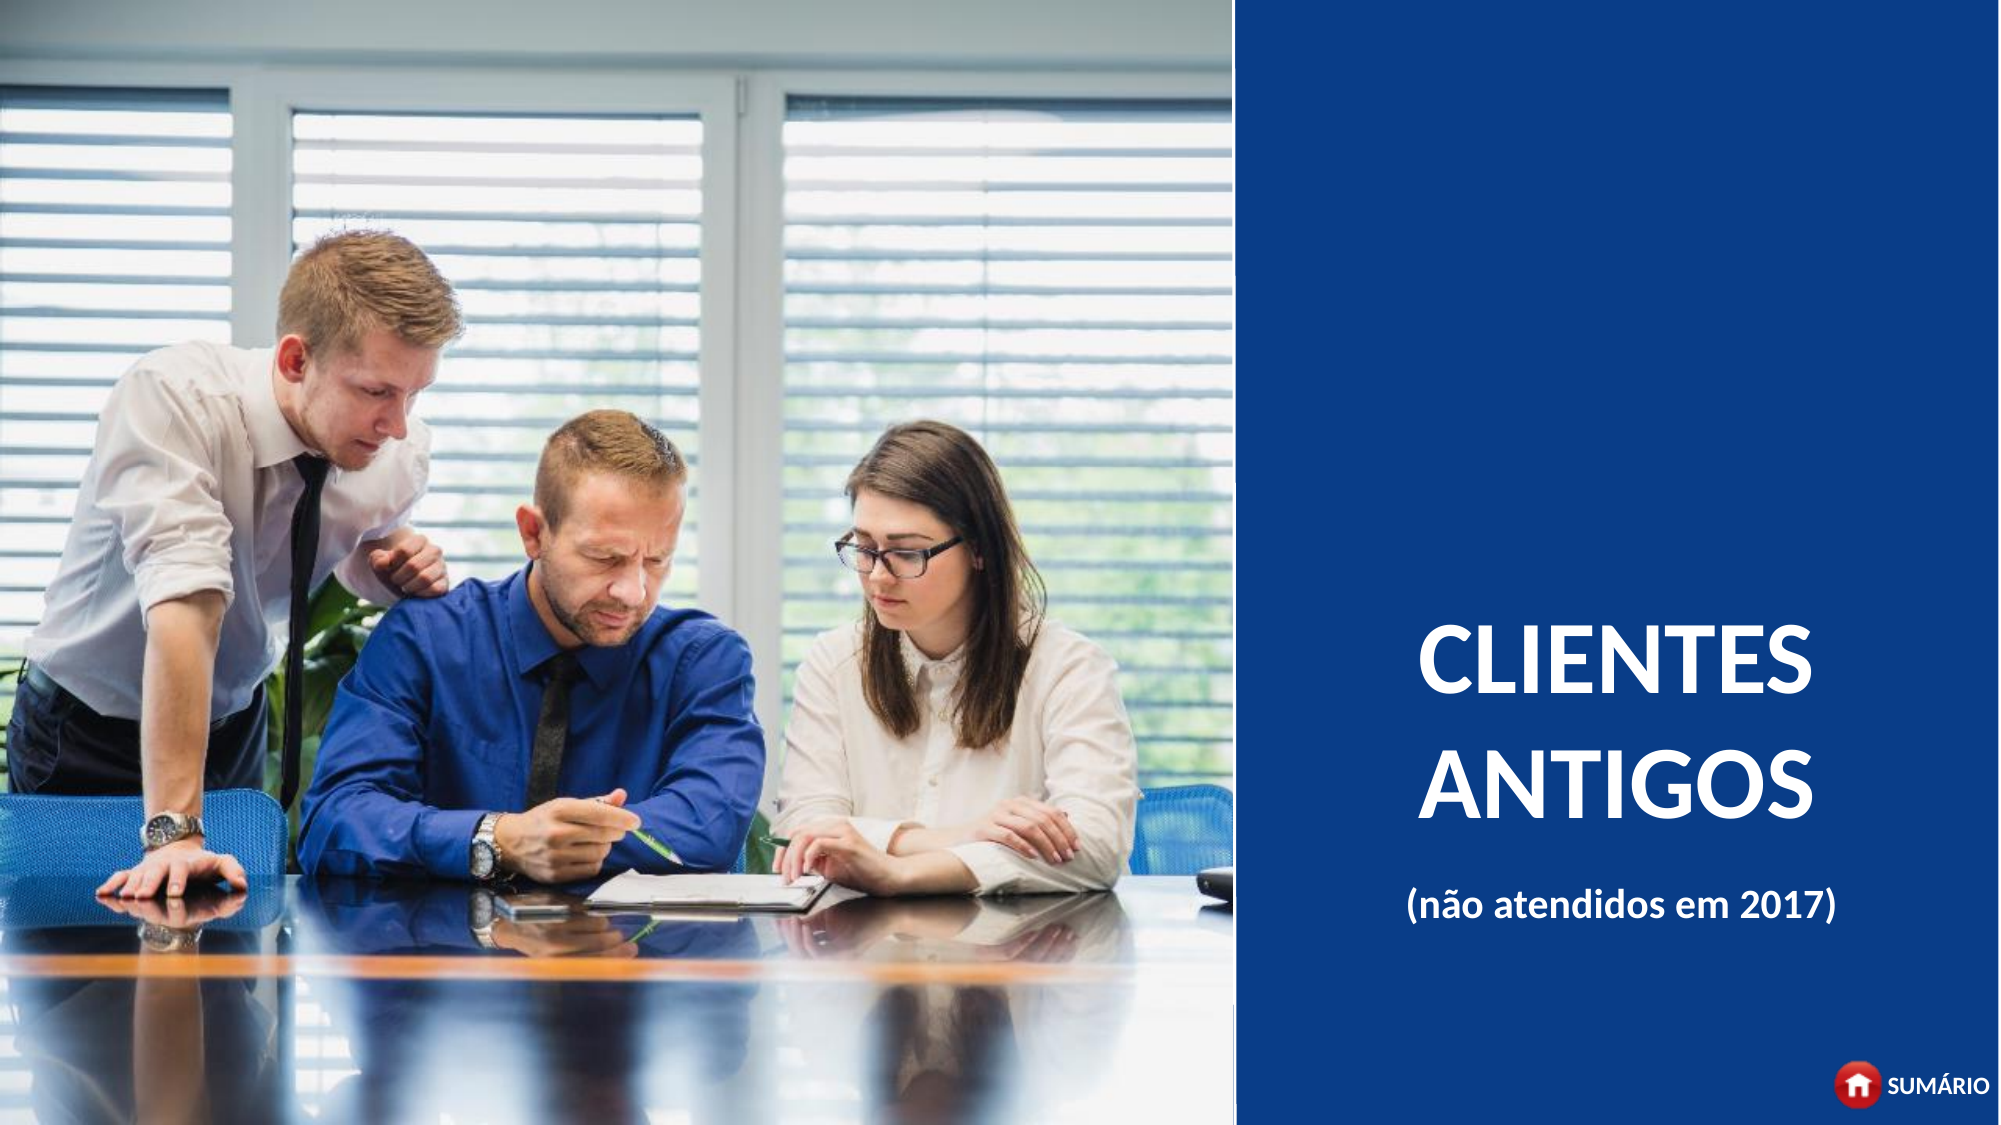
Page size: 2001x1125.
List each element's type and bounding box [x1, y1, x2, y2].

picture [1235, 0, 1688, 1125]
text_box [1688, 0, 2000, 1125]
picture [1831, 1056, 1891, 1113]
picture [0, 0, 1233, 1125]
